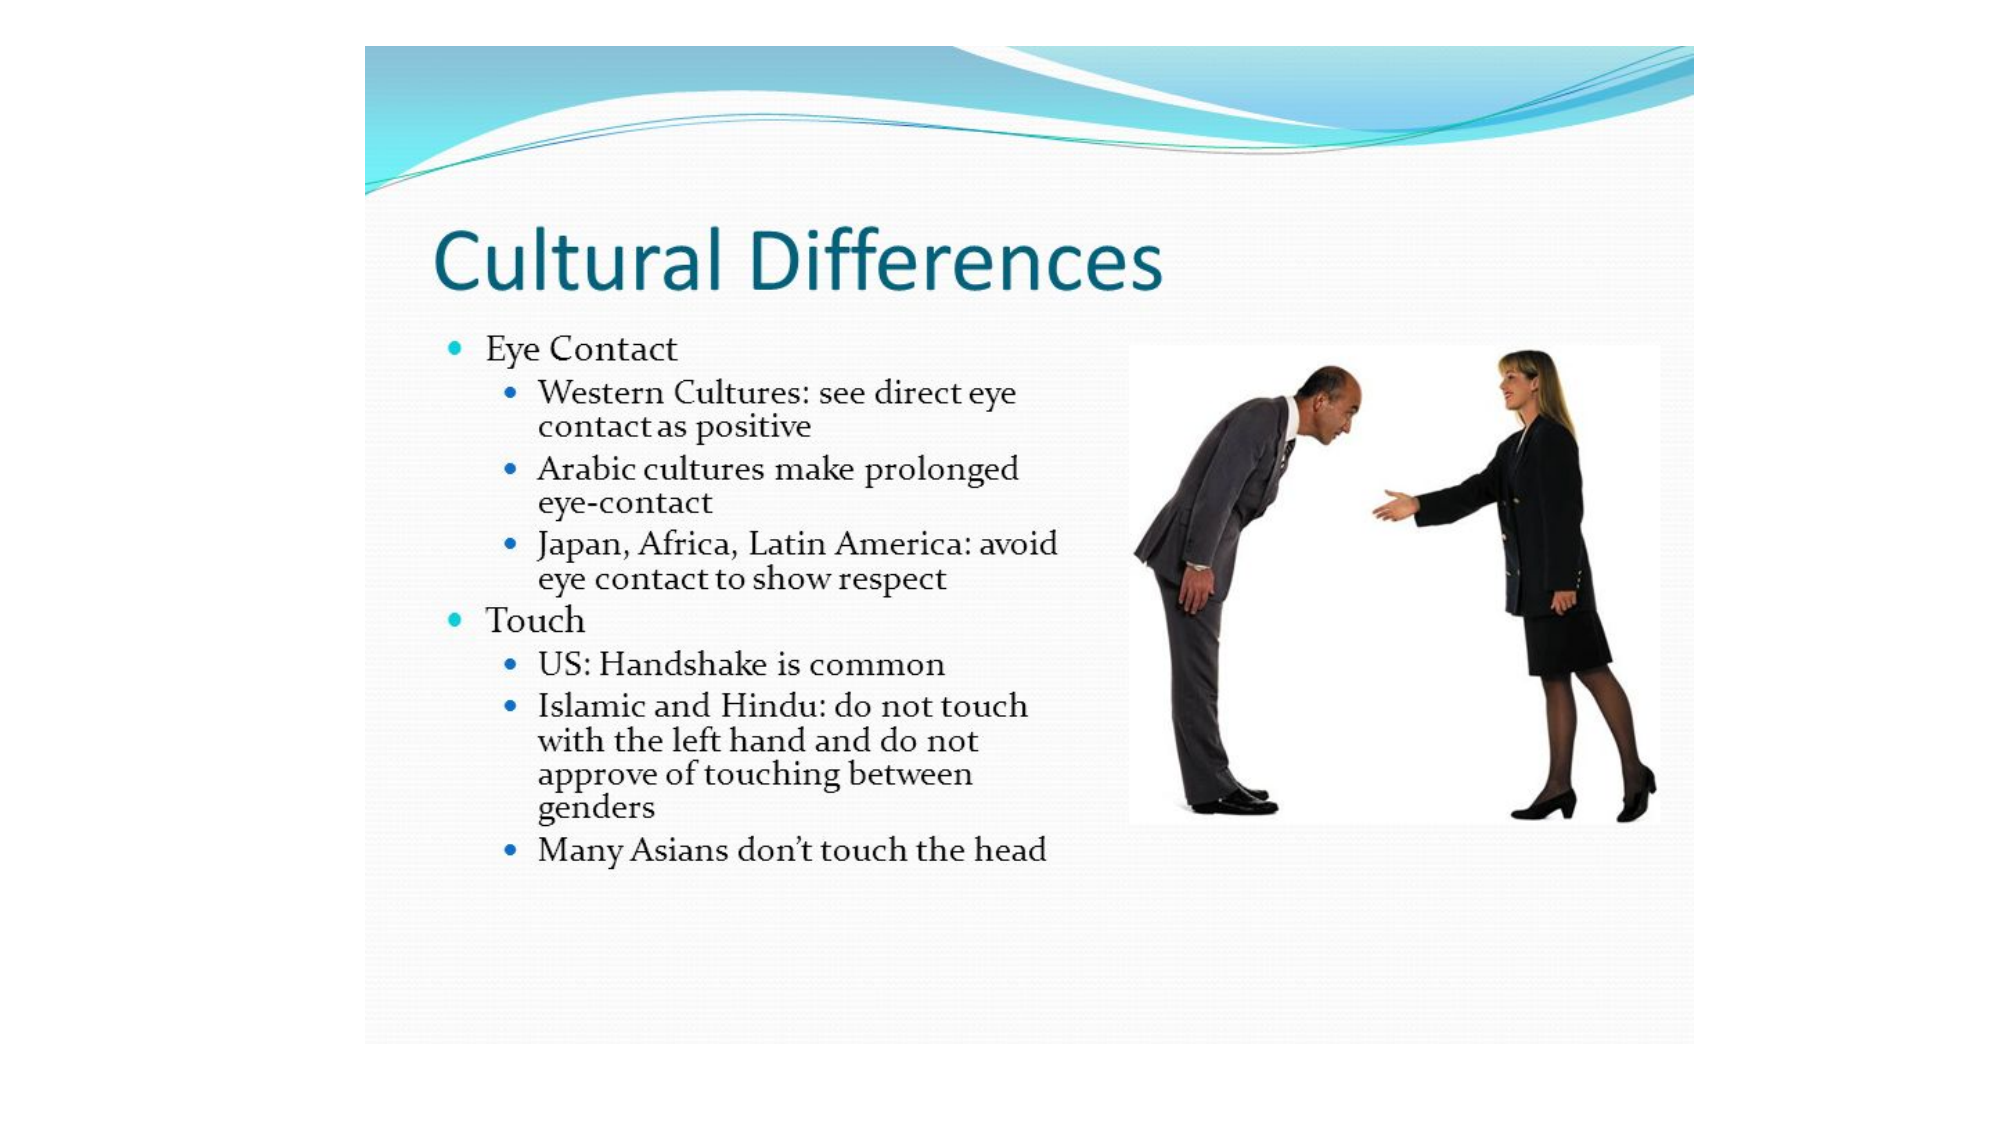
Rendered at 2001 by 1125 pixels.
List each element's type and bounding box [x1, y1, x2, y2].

picture [365, 46, 1694, 1044]
